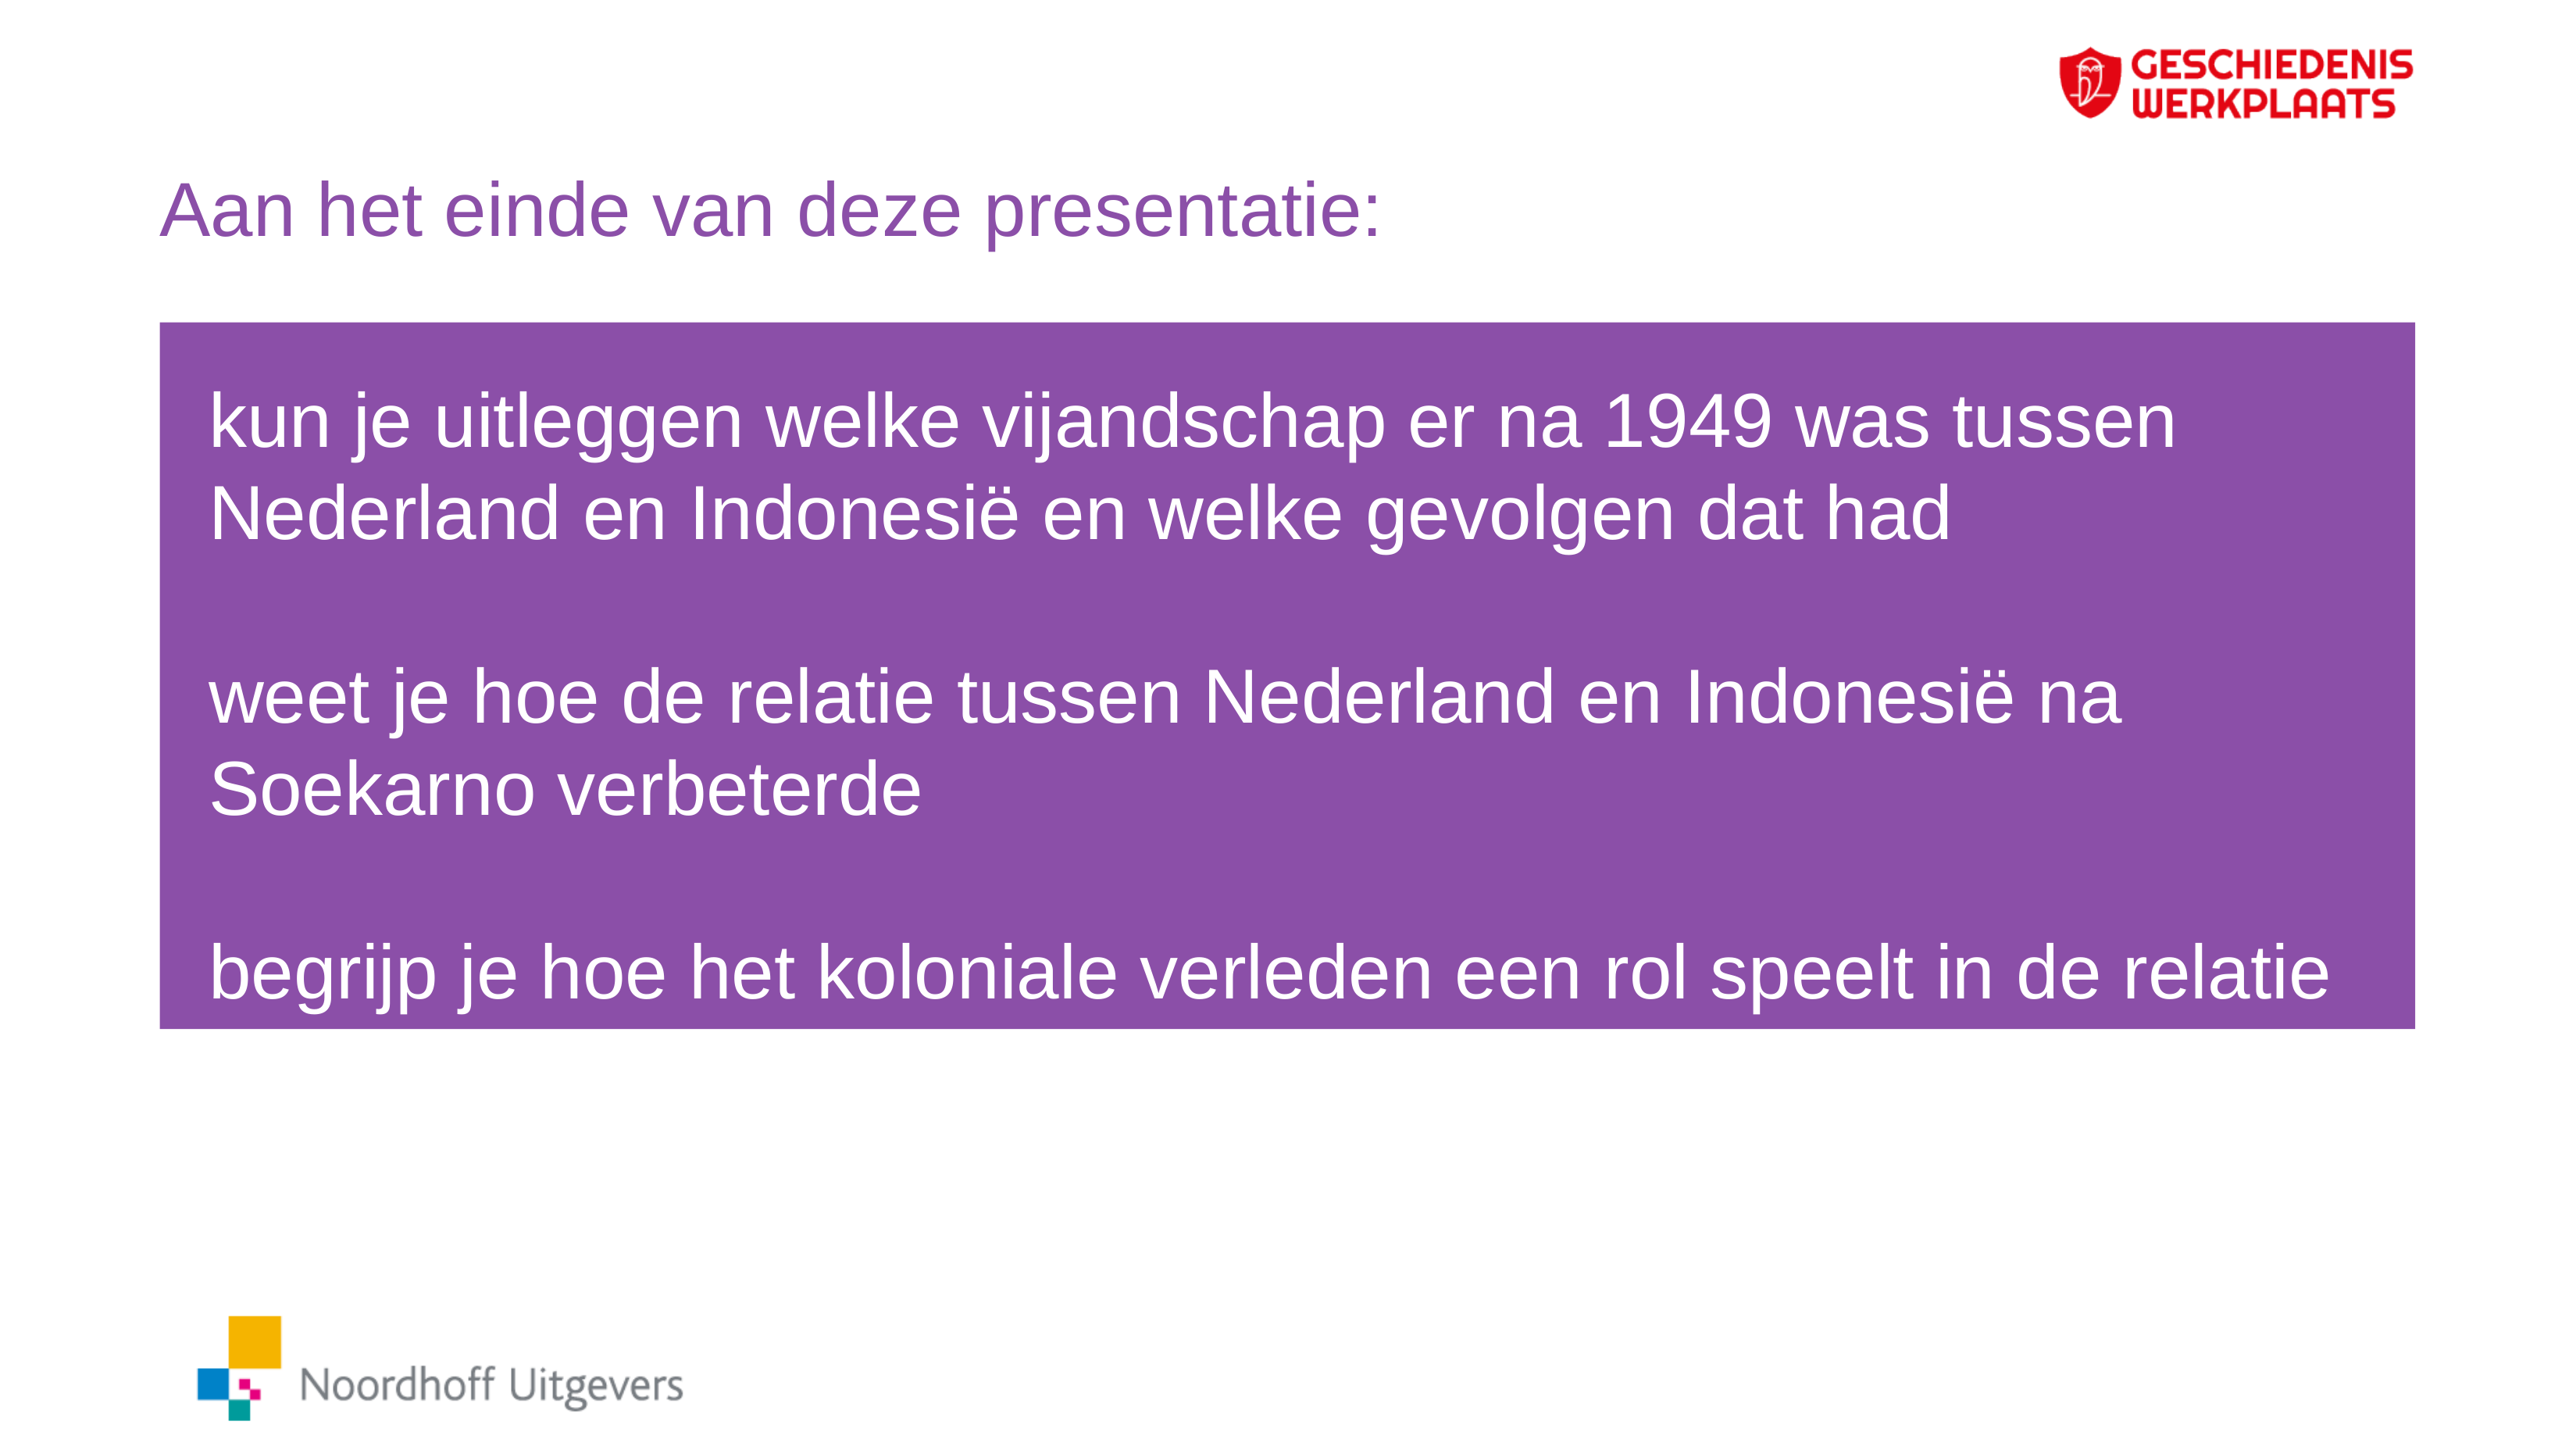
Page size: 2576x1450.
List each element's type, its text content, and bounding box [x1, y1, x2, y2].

picture [1610, 0, 2576, 161]
picture [159, 1288, 802, 1449]
list kun je uitleggen welke vijandschap er na 1949 was tussen Nederland en Indonesië en welke gevolgen dat had weet je hoe de relatie tussen Nederland en Indonesië na Soekarno verbeterde begrijp je hoe het koloniale verleden een rol speelt in de relatie tussen Nederland en Indonesië [159, 322, 2416, 1030]
title Aan het einde van deze presentatie: [159, 159, 2416, 266]
